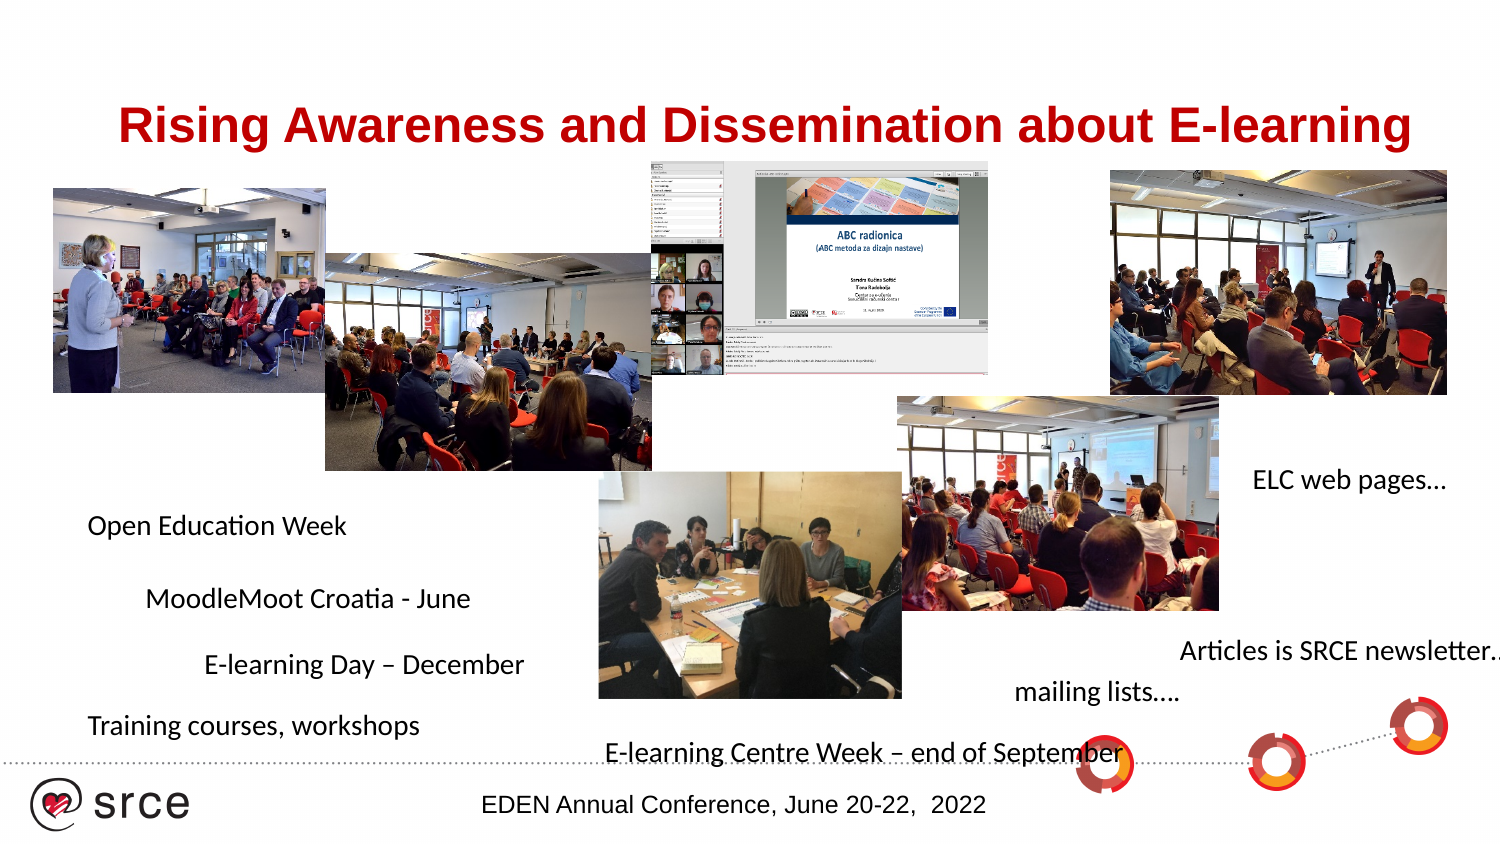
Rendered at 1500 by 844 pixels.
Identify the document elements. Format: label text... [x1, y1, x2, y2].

text_box E-learning Day – December [189, 638, 597, 688]
title Rising Awareness and Dissemination about E-learning [103, 44, 1447, 208]
text_box mailing lists…. [999, 665, 1203, 715]
text_box MoodleMoot Croatia - June [130, 572, 524, 623]
text_box Open Education Week [72, 499, 388, 549]
footer EDEN Annual Conference, June 20-22, 2022 [260, 781, 1209, 826]
text_box Articles is SRCE newsletter… [1165, 624, 1500, 674]
text_box E-learning Centre Week – end of September [590, 726, 1139, 776]
picture [0, 0, 1500, 844]
text_box Training courses, workshops [72, 698, 449, 749]
text_box ELC web pages… [1238, 453, 1476, 503]
